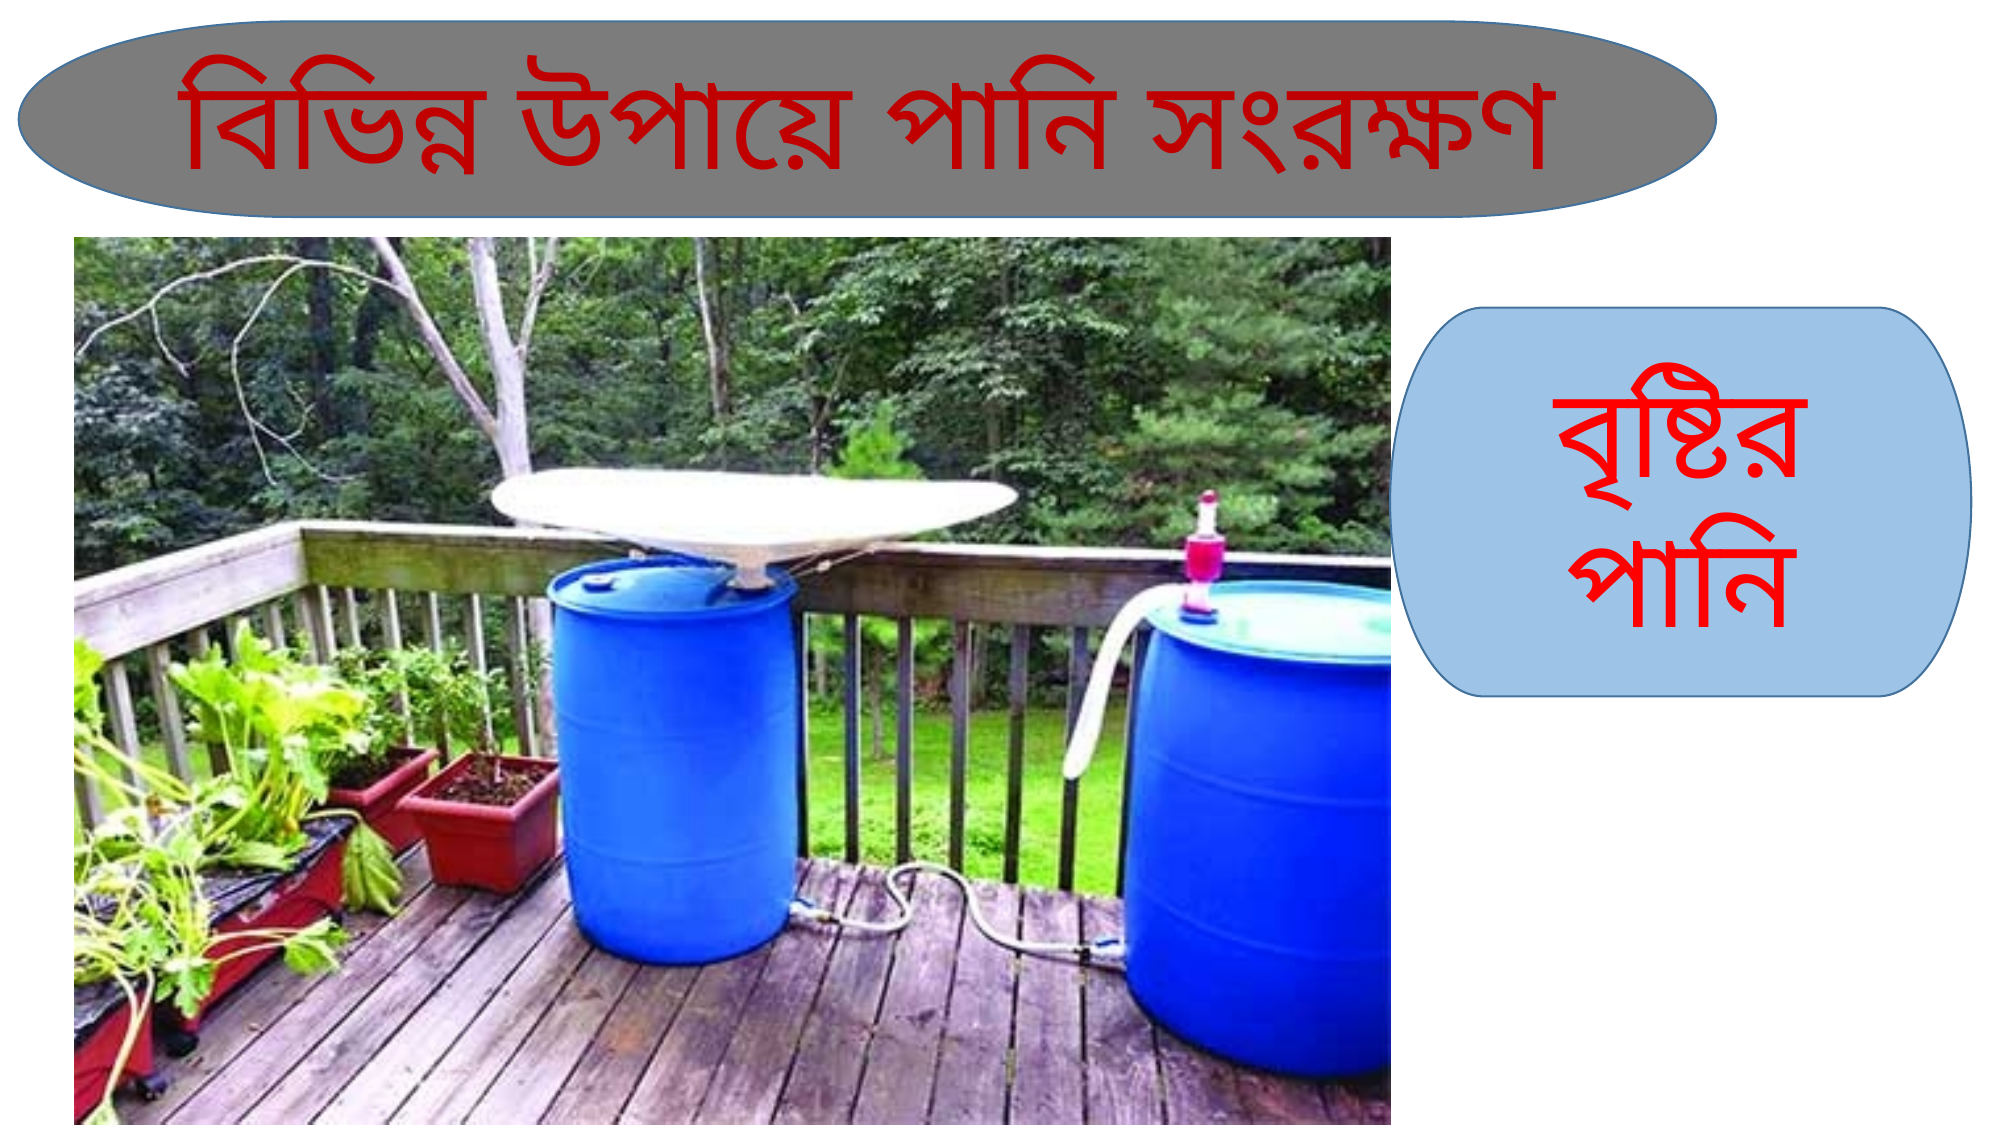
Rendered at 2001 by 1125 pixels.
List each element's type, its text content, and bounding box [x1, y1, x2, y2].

picture [74, 237, 1391, 1125]
text_box বৃষ্টির পানি [1391, 306, 1973, 698]
text_box বিভিন্ন উপায়ে পানি সংরক্ষণ [17, 20, 1718, 219]
